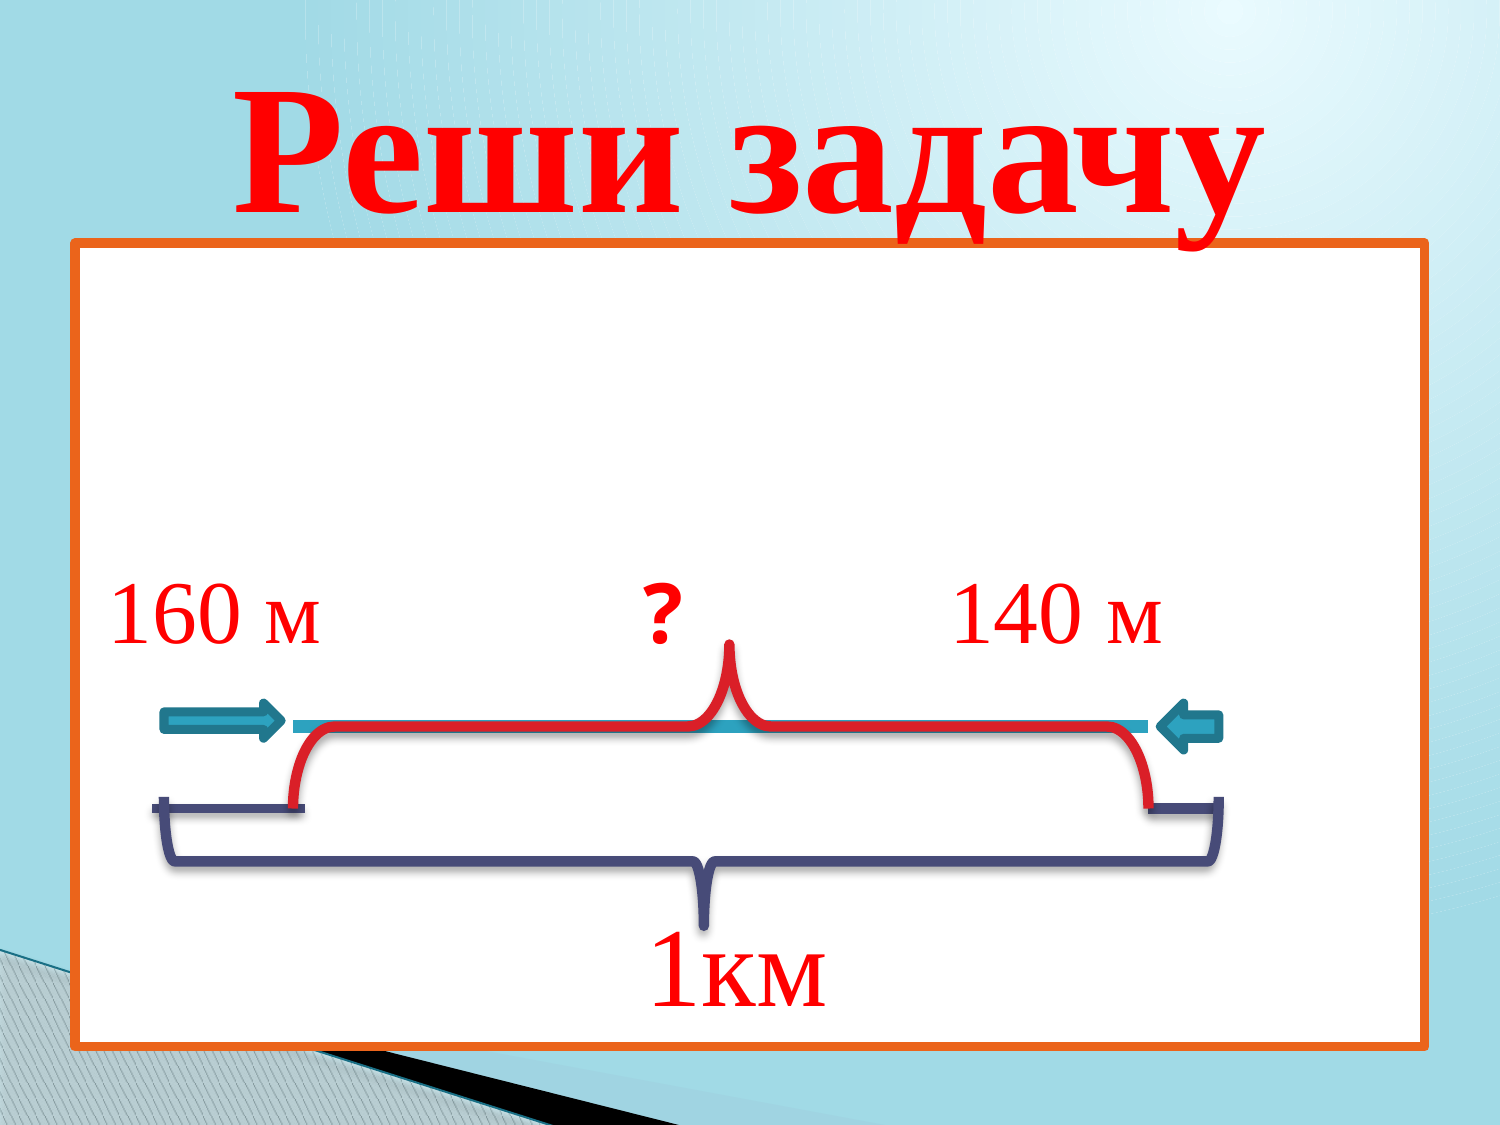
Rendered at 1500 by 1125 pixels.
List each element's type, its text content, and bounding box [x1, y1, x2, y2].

list 160 м ? 140 м 1км [70, 238, 1429, 1051]
text_box [159, 698, 286, 743]
text_box [158, 796, 1224, 932]
text_box [288, 639, 1154, 796]
text_box [1155, 698, 1224, 755]
title Реши задачу [75, 45, 1425, 233]
